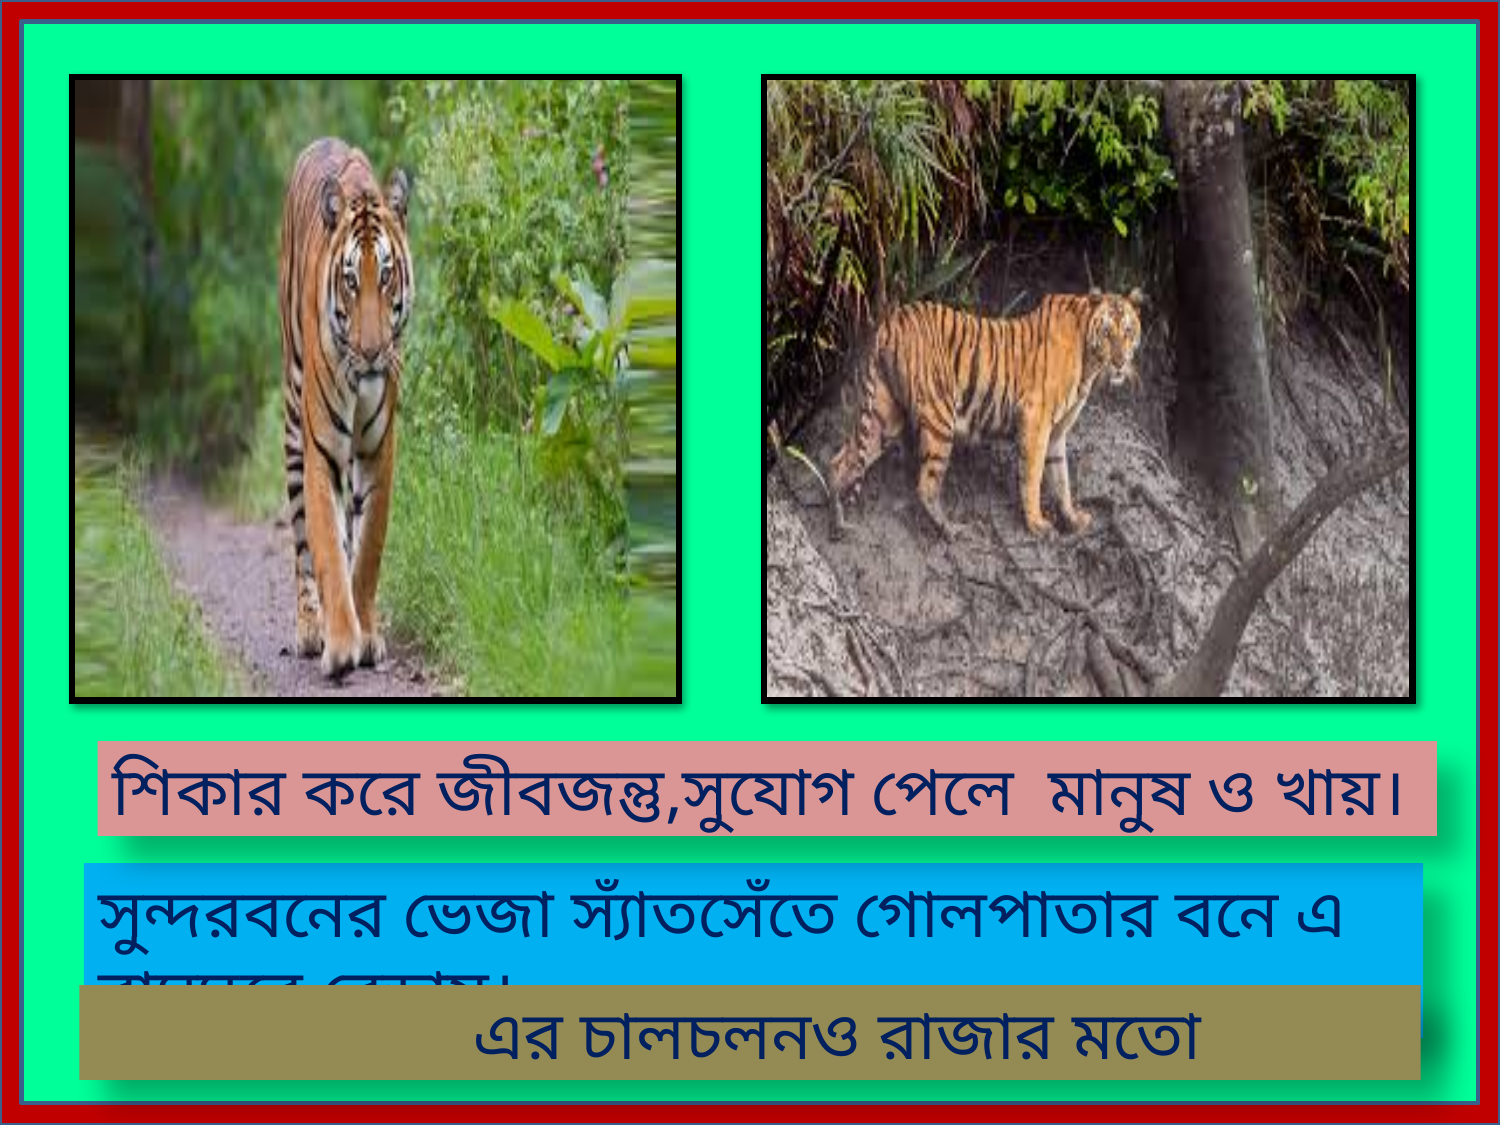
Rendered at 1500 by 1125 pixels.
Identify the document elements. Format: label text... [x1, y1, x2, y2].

text_box শিকার করে জীবজন্তু,সুযোগ পেলে মানুষ ও খায়। [97, 741, 1437, 836]
text_box [0, 0, 1500, 1125]
text_box এর চালচলনও রাজার মতো [79, 985, 1421, 1080]
text_box সুন্দরবনের ভেজা স্যাঁতসেঁতে গোলপাতার বনে এ বাঘঘুরে বেড়ায়। [83, 863, 1424, 993]
picture [766, 79, 1410, 698]
picture [74, 79, 676, 698]
